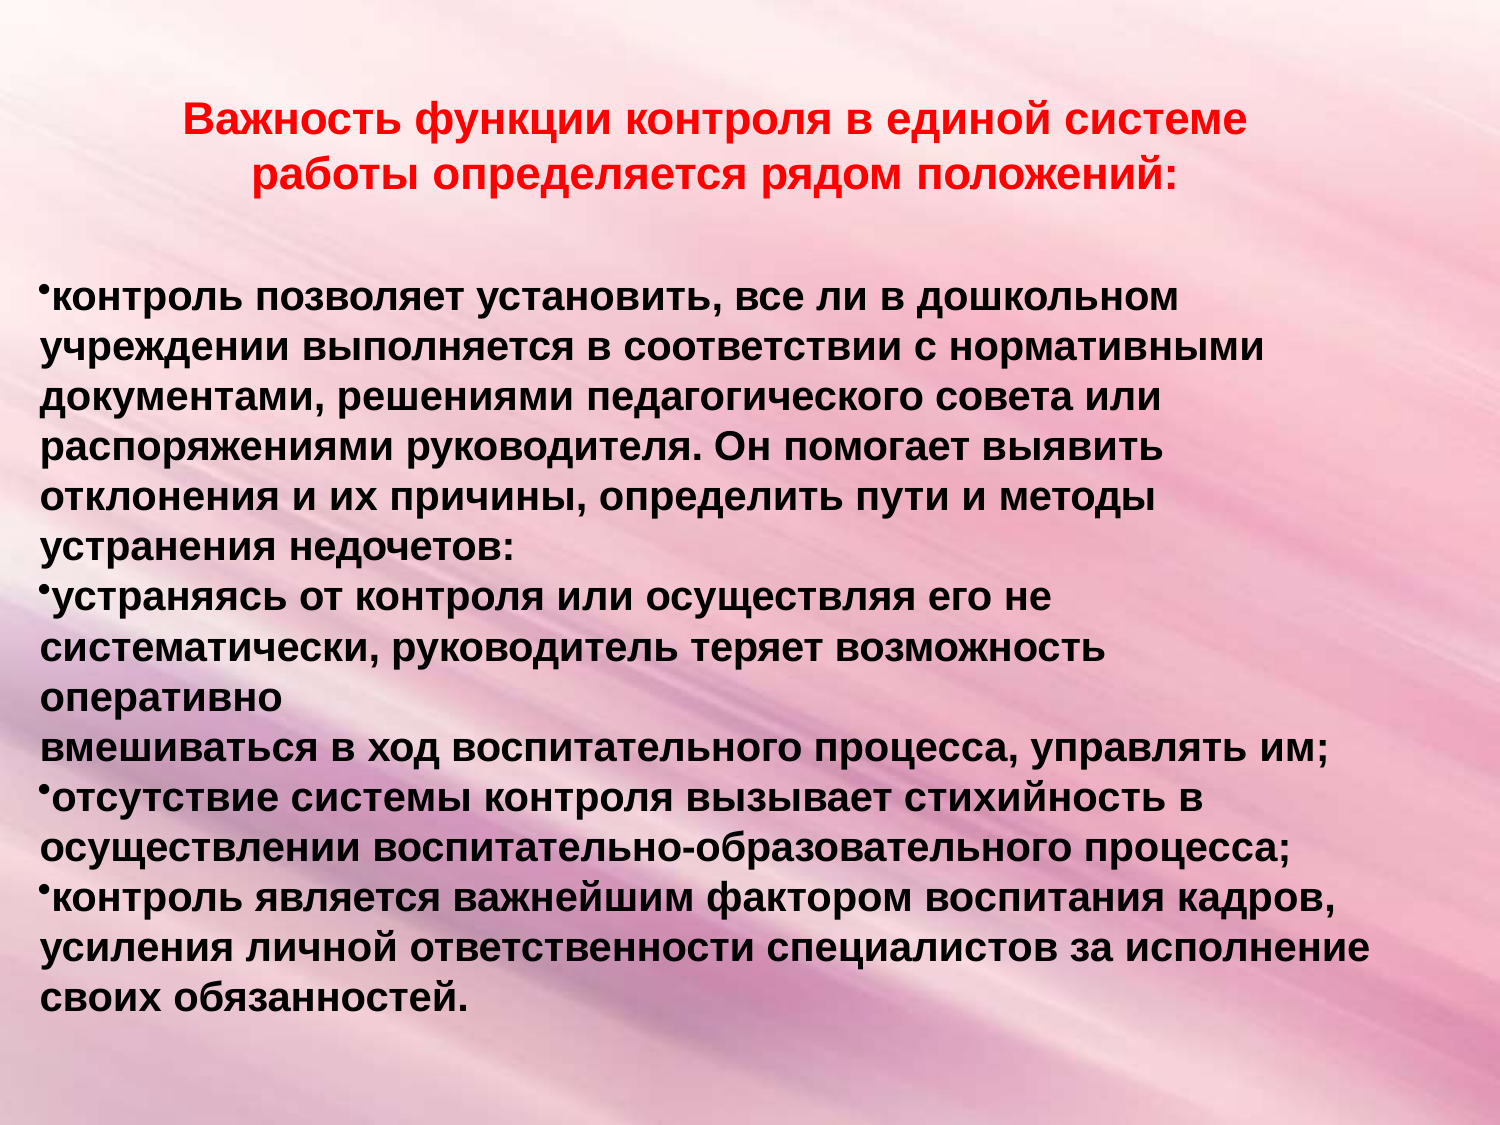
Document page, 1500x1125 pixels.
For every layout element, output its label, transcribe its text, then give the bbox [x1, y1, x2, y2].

picture [0, 0, 1500, 1125]
list контроль позволяет установить, все ли в дошкольном учреждении выполняется в соответствии с нормативными документами, решениями педагогического совета или распоряжениями руководителя. Он помогает выявить отклонения и их причины, определить пути и методы устранения недочетов: устраняясь от контроля или осуществляя его не систематически, руководитель теряет возможность оперативно вмешиваться в ход воспитательного процесса, управлять им; отсутствие системы контроля вызывает стихийность в осуществлении воспитательно-образовательного процесса; контроль является важнейшим фактором воспитания кадров, усиления личной ответственности специалистов за исполнение своих обязанностей. [37, 266, 1450, 1020]
title Важность функции контроля в единой системе работы определяется рядом положений: [125, 86, 1304, 266]
